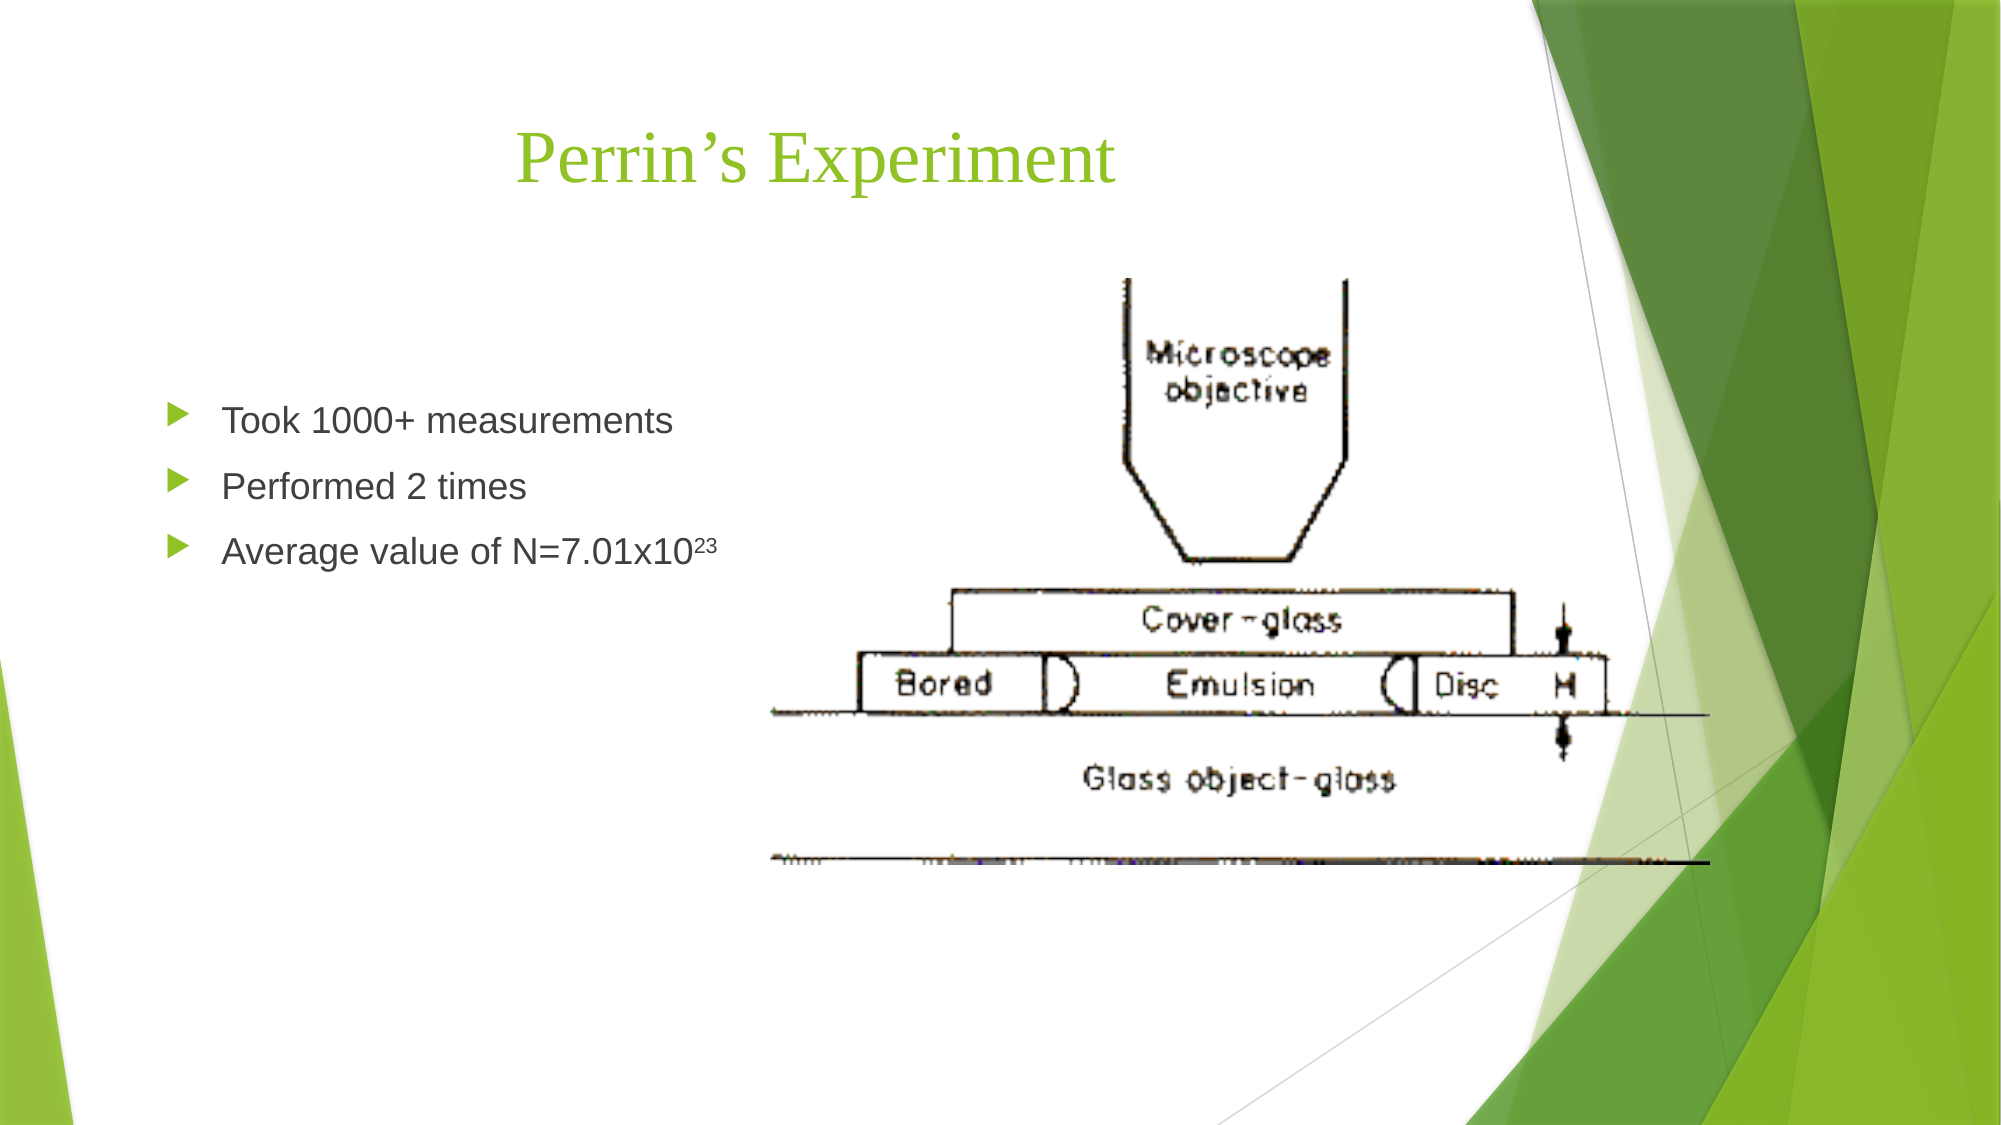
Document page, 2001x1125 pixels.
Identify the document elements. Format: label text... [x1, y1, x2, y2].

title Perrin’s Experiment [111, 99, 1522, 317]
picture [770, 277, 1711, 866]
list Took 1000+ measurements Performed 2 times Average value of N=7.01x1023 [149, 388, 1850, 950]
